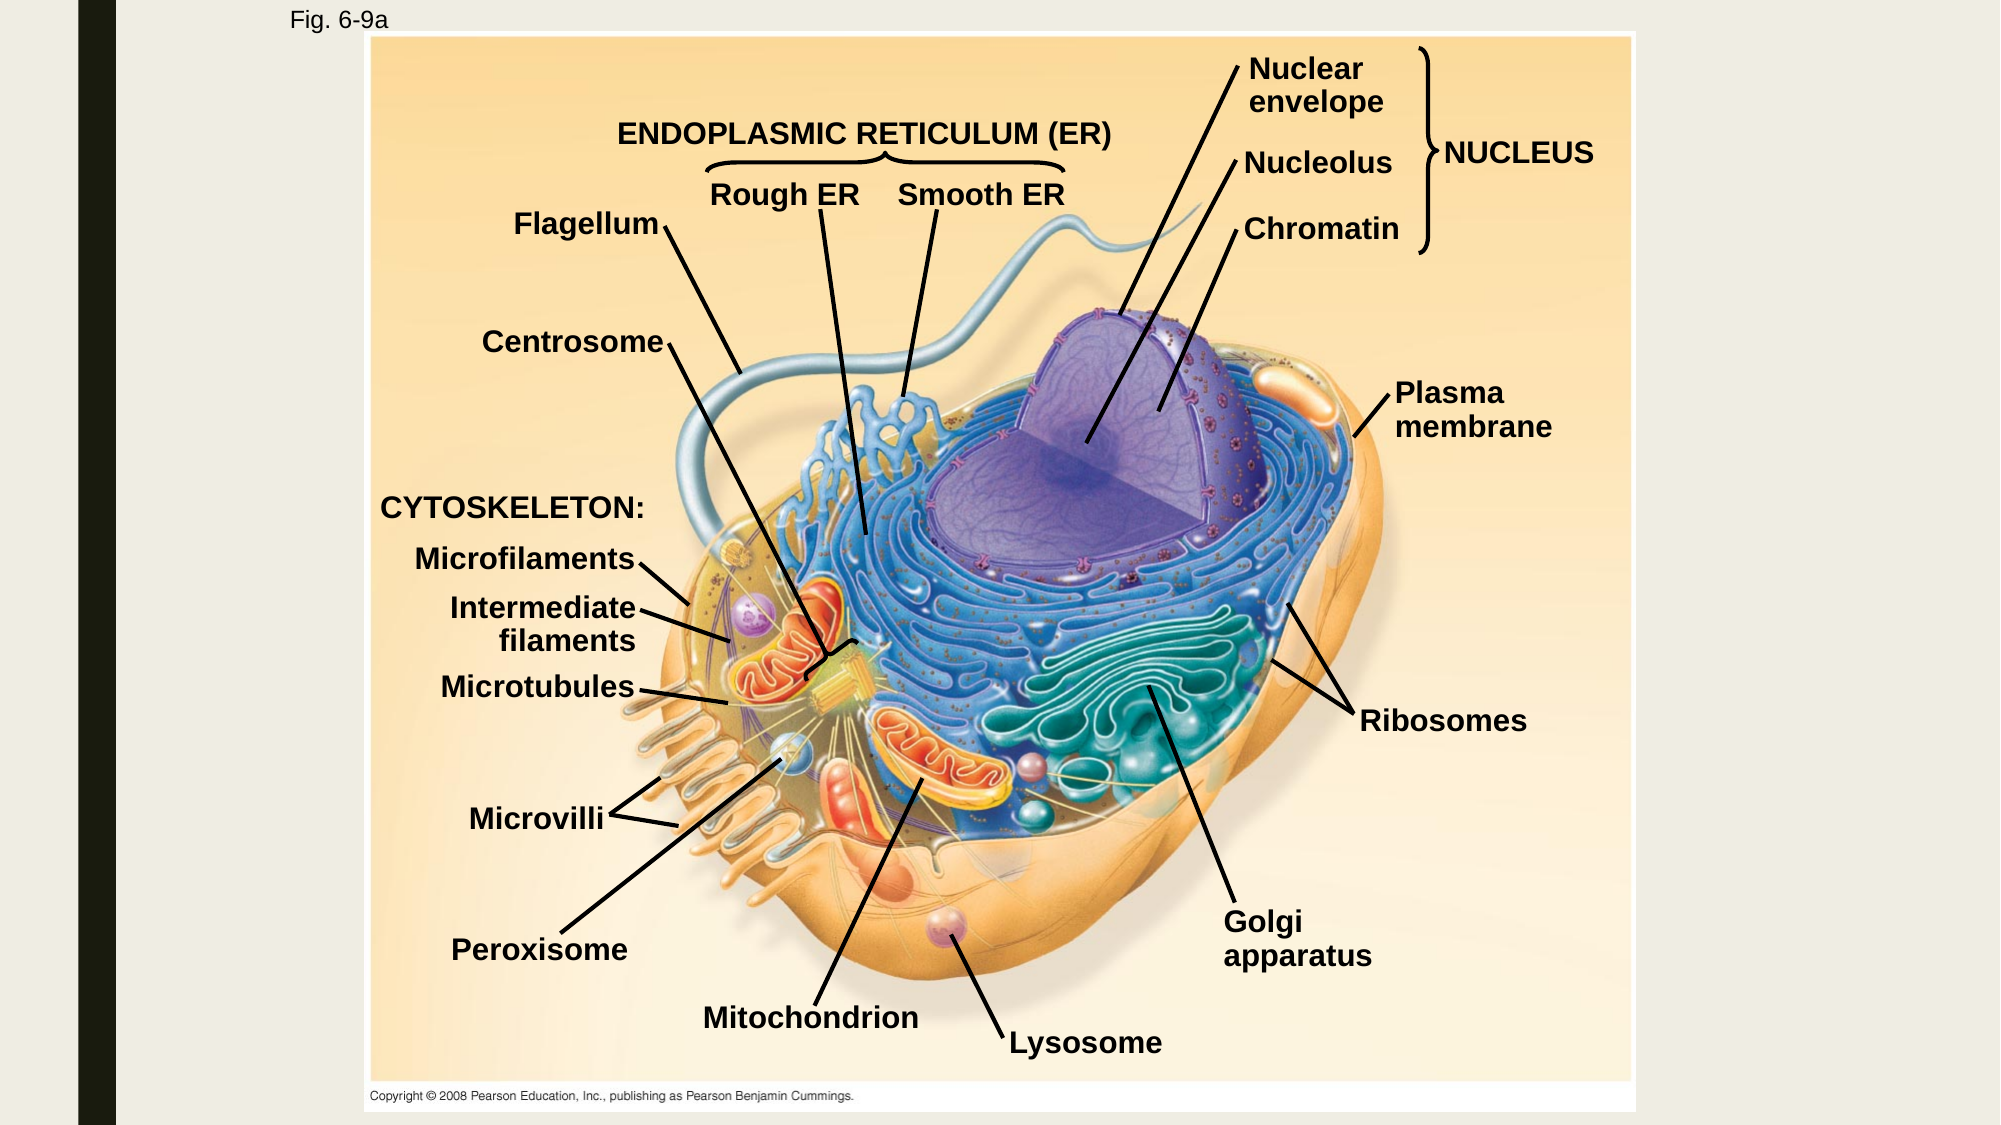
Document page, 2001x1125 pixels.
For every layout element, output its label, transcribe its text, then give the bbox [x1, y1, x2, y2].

text_box Fig. 6-9a [275, 0, 600, 50]
picture [364, 31, 1636, 1112]
